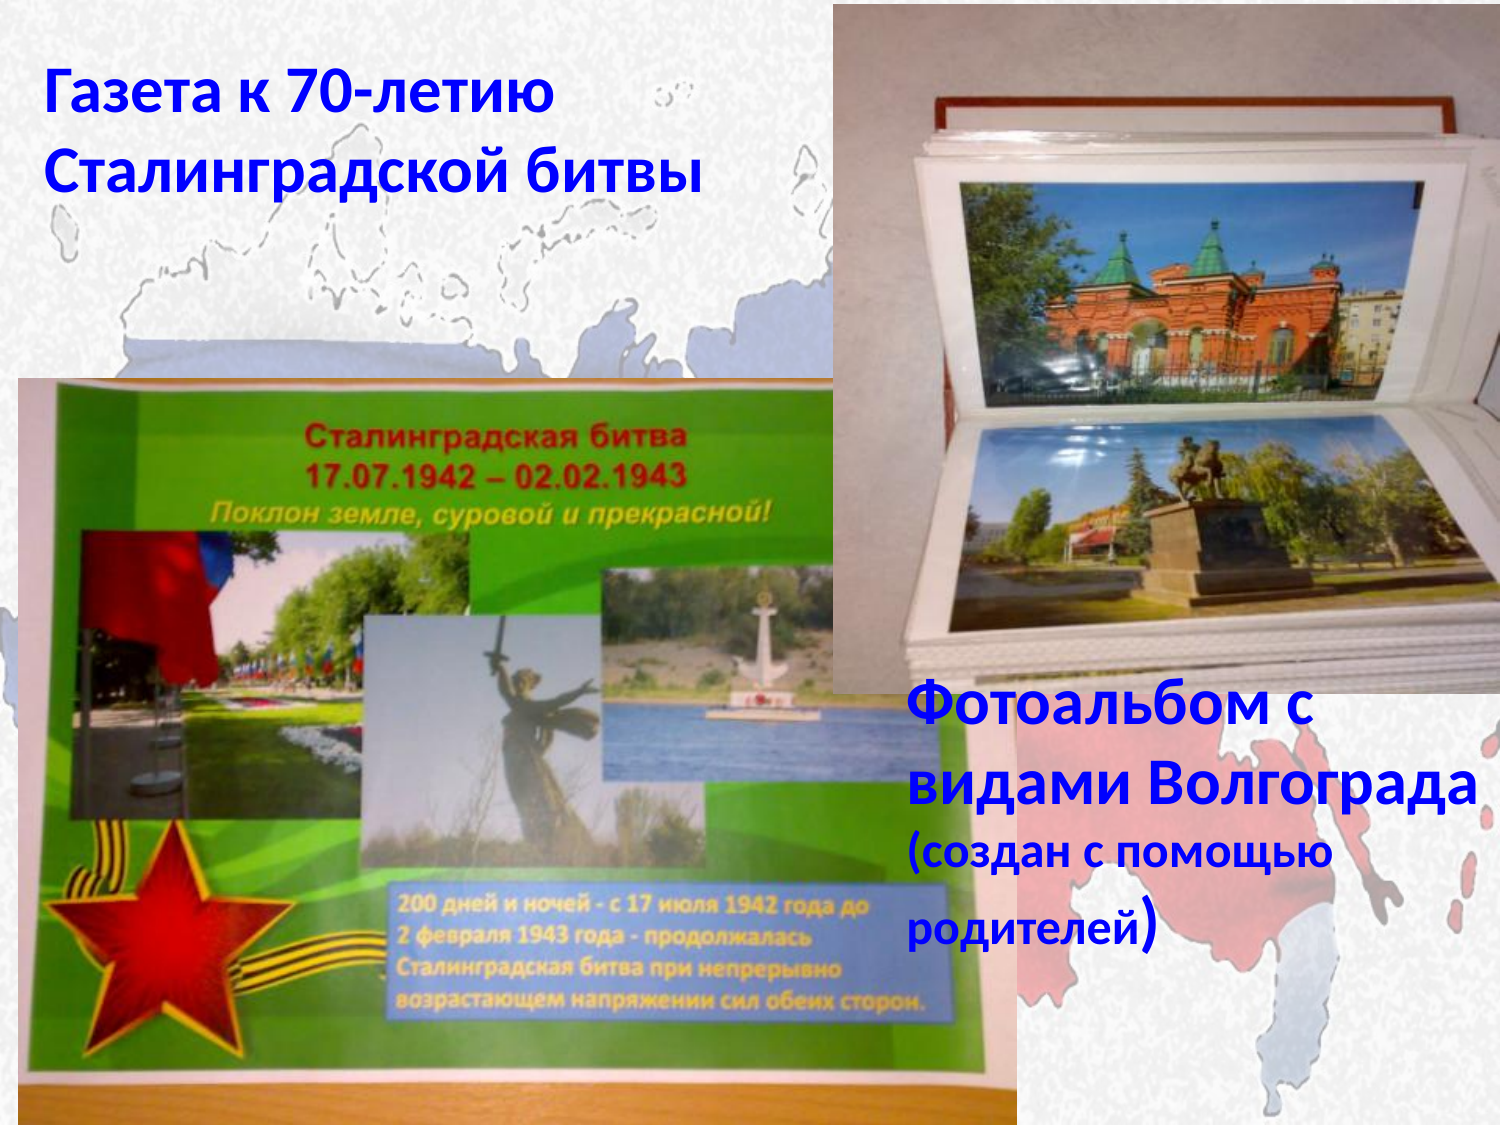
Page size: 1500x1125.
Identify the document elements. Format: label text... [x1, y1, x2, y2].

picture [17, 3, 1500, 1125]
text_box Фотоальбом с видами Волгограда (создан с помощью родителей) [1021, 700, 1500, 965]
text_box Газета к 70-летию Сталинградской битвы [29, 38, 828, 214]
